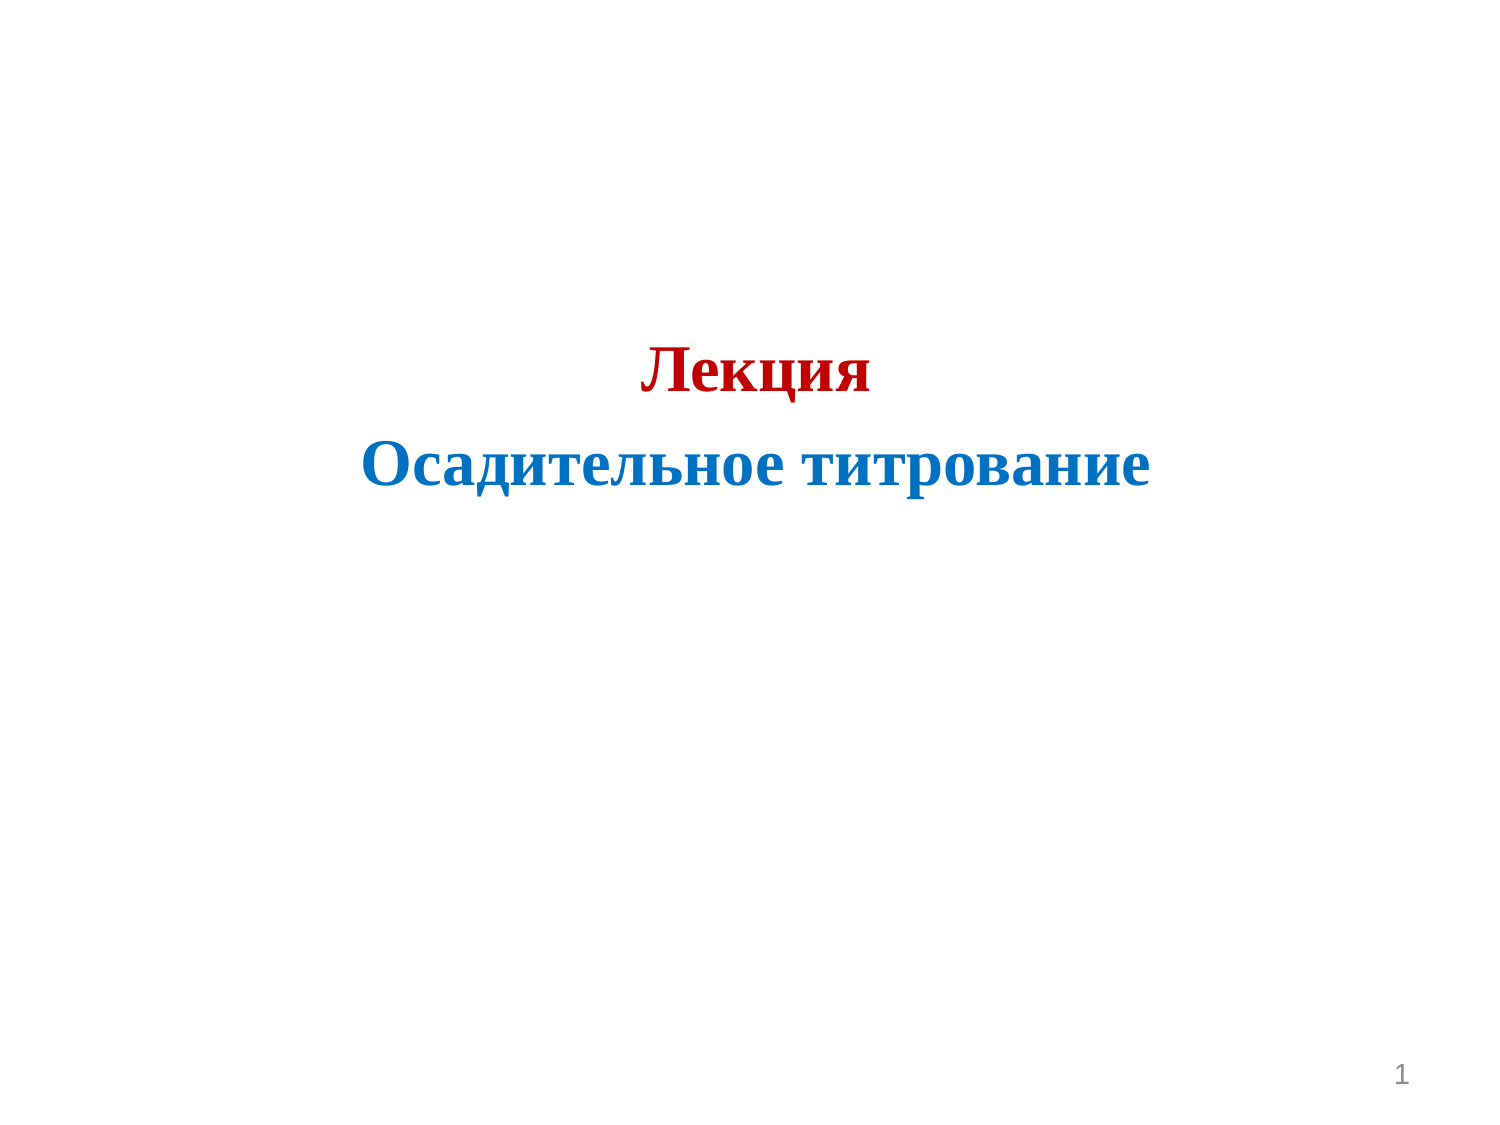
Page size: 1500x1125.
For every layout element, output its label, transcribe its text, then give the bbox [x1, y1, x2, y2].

slide_number 1 [1074, 1042, 1425, 1103]
list Лекция Осадительное титрование [37, 37, 1475, 1075]
